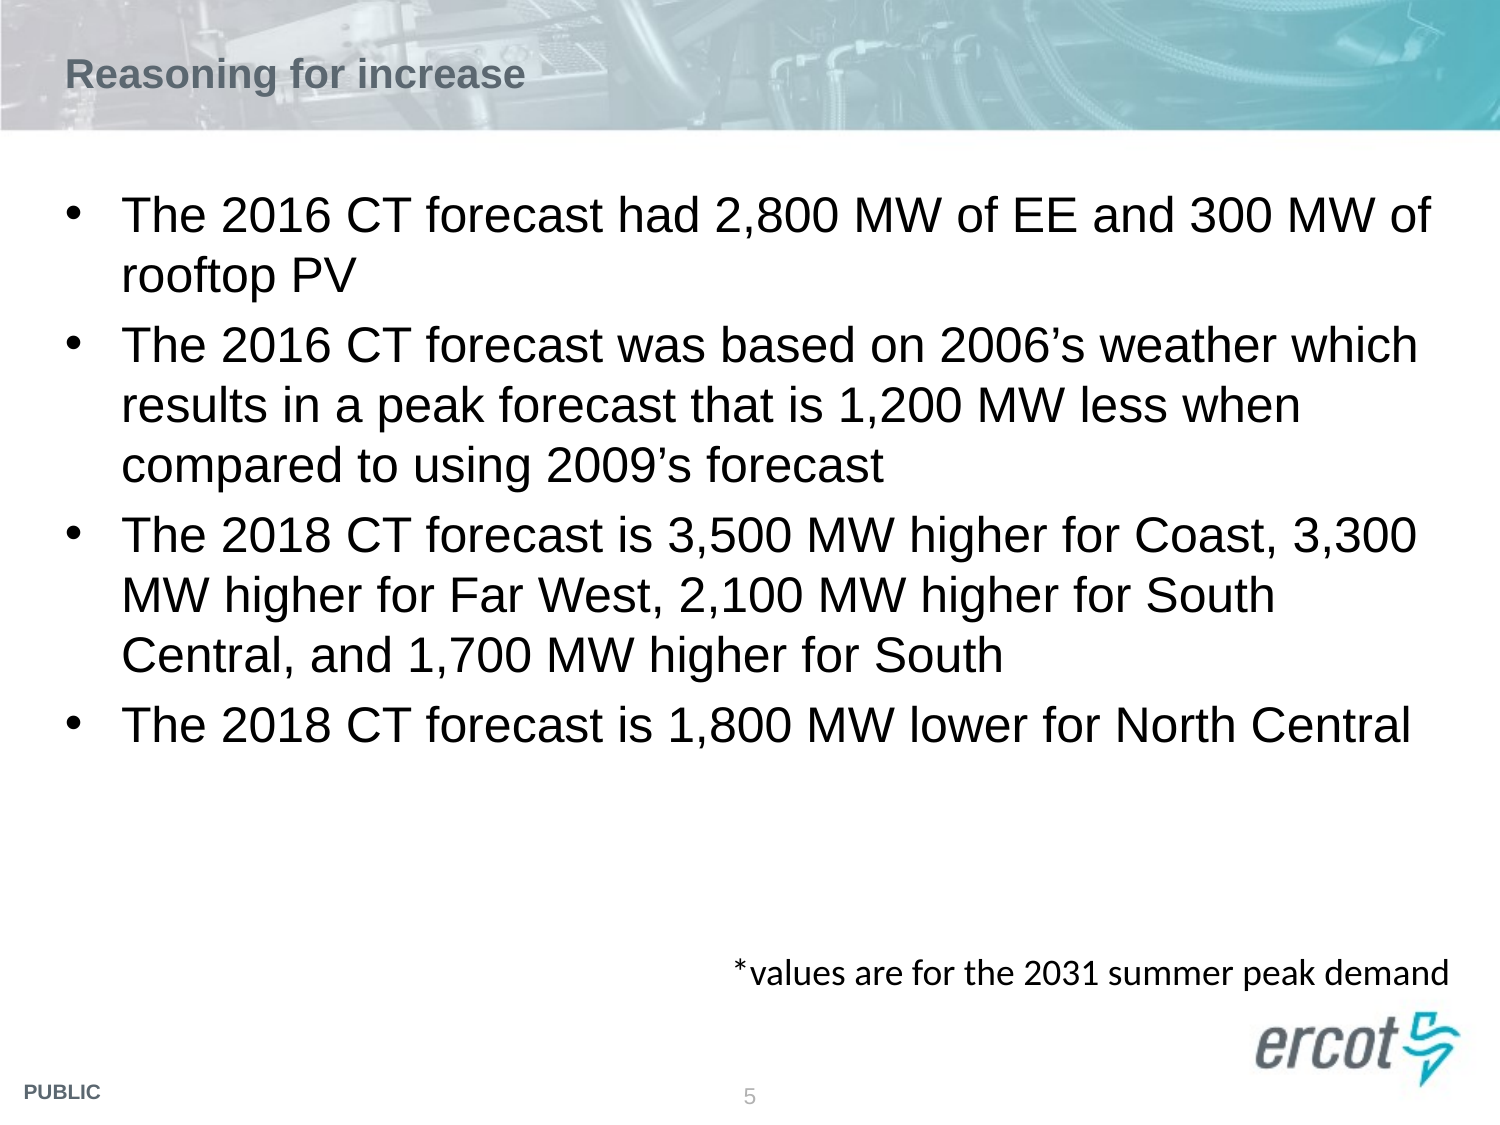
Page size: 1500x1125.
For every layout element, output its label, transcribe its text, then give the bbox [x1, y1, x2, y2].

text_box *values are for the 2031 summer peak demand [716, 940, 1467, 1001]
picture [0, 0, 1500, 1125]
slide_number 5 [712, 1077, 788, 1113]
list The 2016 CT forecast had 2,800 MW of EE and 300 MW of rooftop PV The 2016 CT forecast was based on 2006’s weather which results in a peak forecast that is 1,200 MW less when compared to using 2009’s forecast The 2018 CT forecast is 3,500 MW higher for Coast, 3,300 MW higher for Far West, 2,100 MW higher for South Central, and 1,700 MW higher for South The 2018 CT forecast is 1,800 MW lower for North Central [50, 174, 1450, 972]
title Reasoning for increase [50, 39, 1425, 125]
